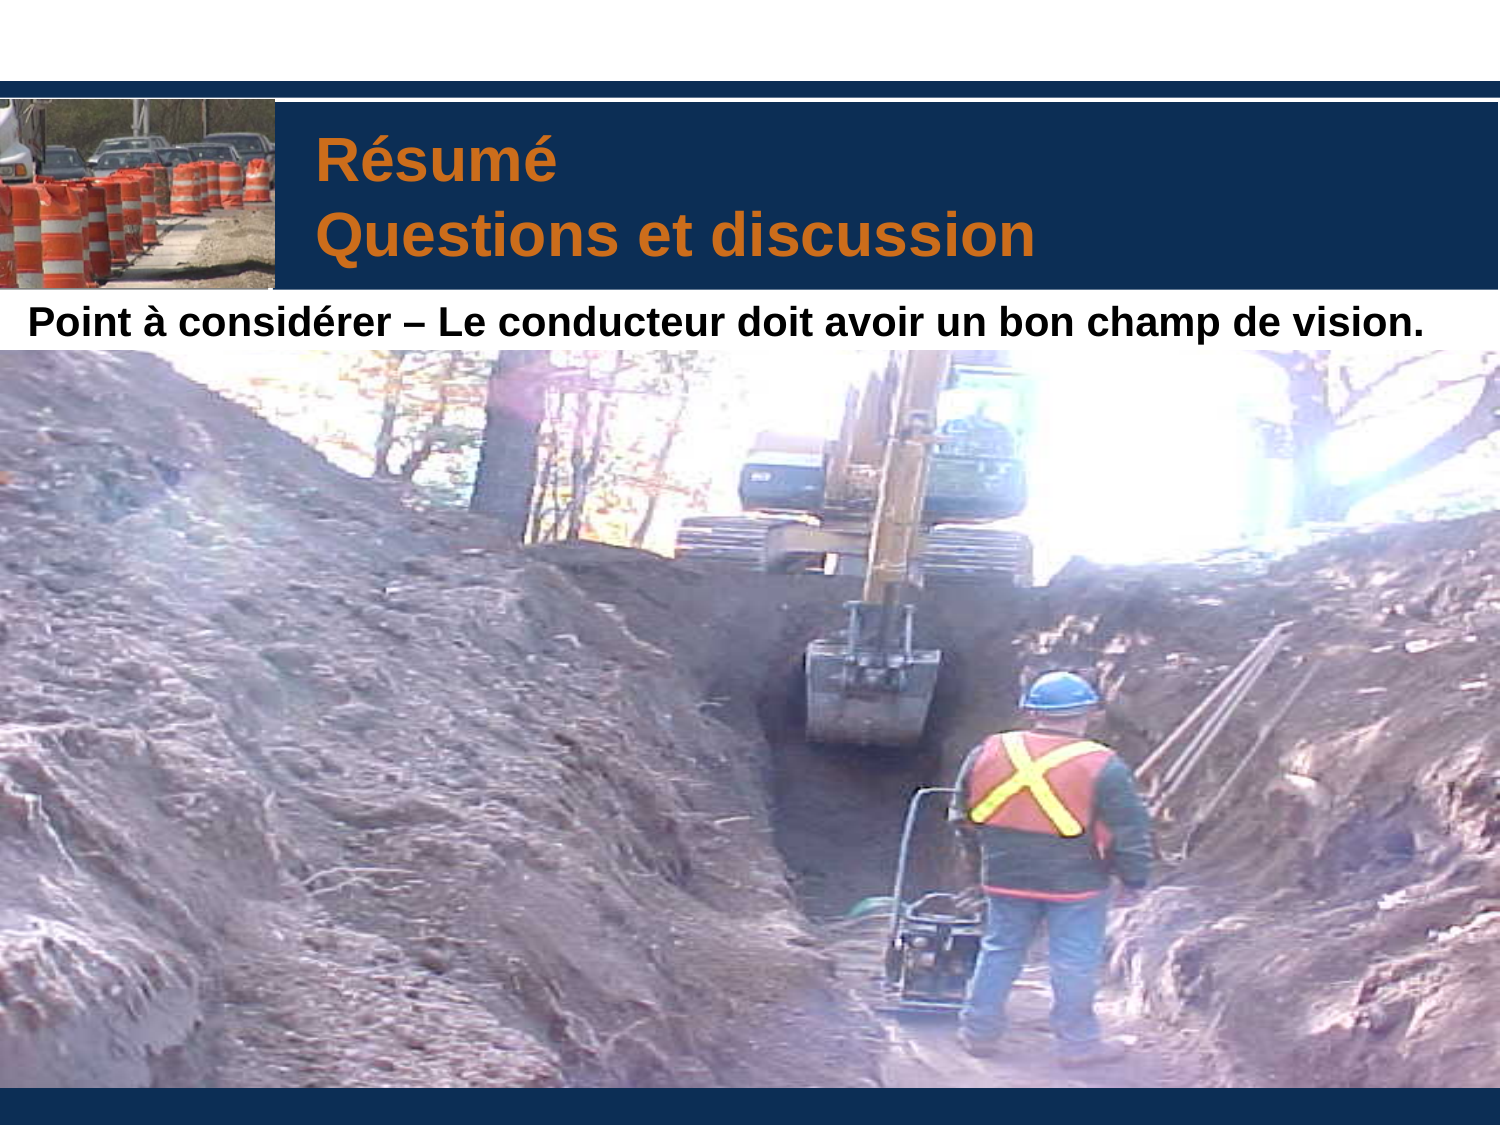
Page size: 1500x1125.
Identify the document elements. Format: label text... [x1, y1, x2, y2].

picture [0, 349, 1500, 1088]
list Point à considérer – Le conducteur doit avoir un bon champ de vision. [12, 287, 1500, 349]
title Résumé Questions et discussion [300, 125, 1425, 263]
picture [0, 99, 276, 288]
